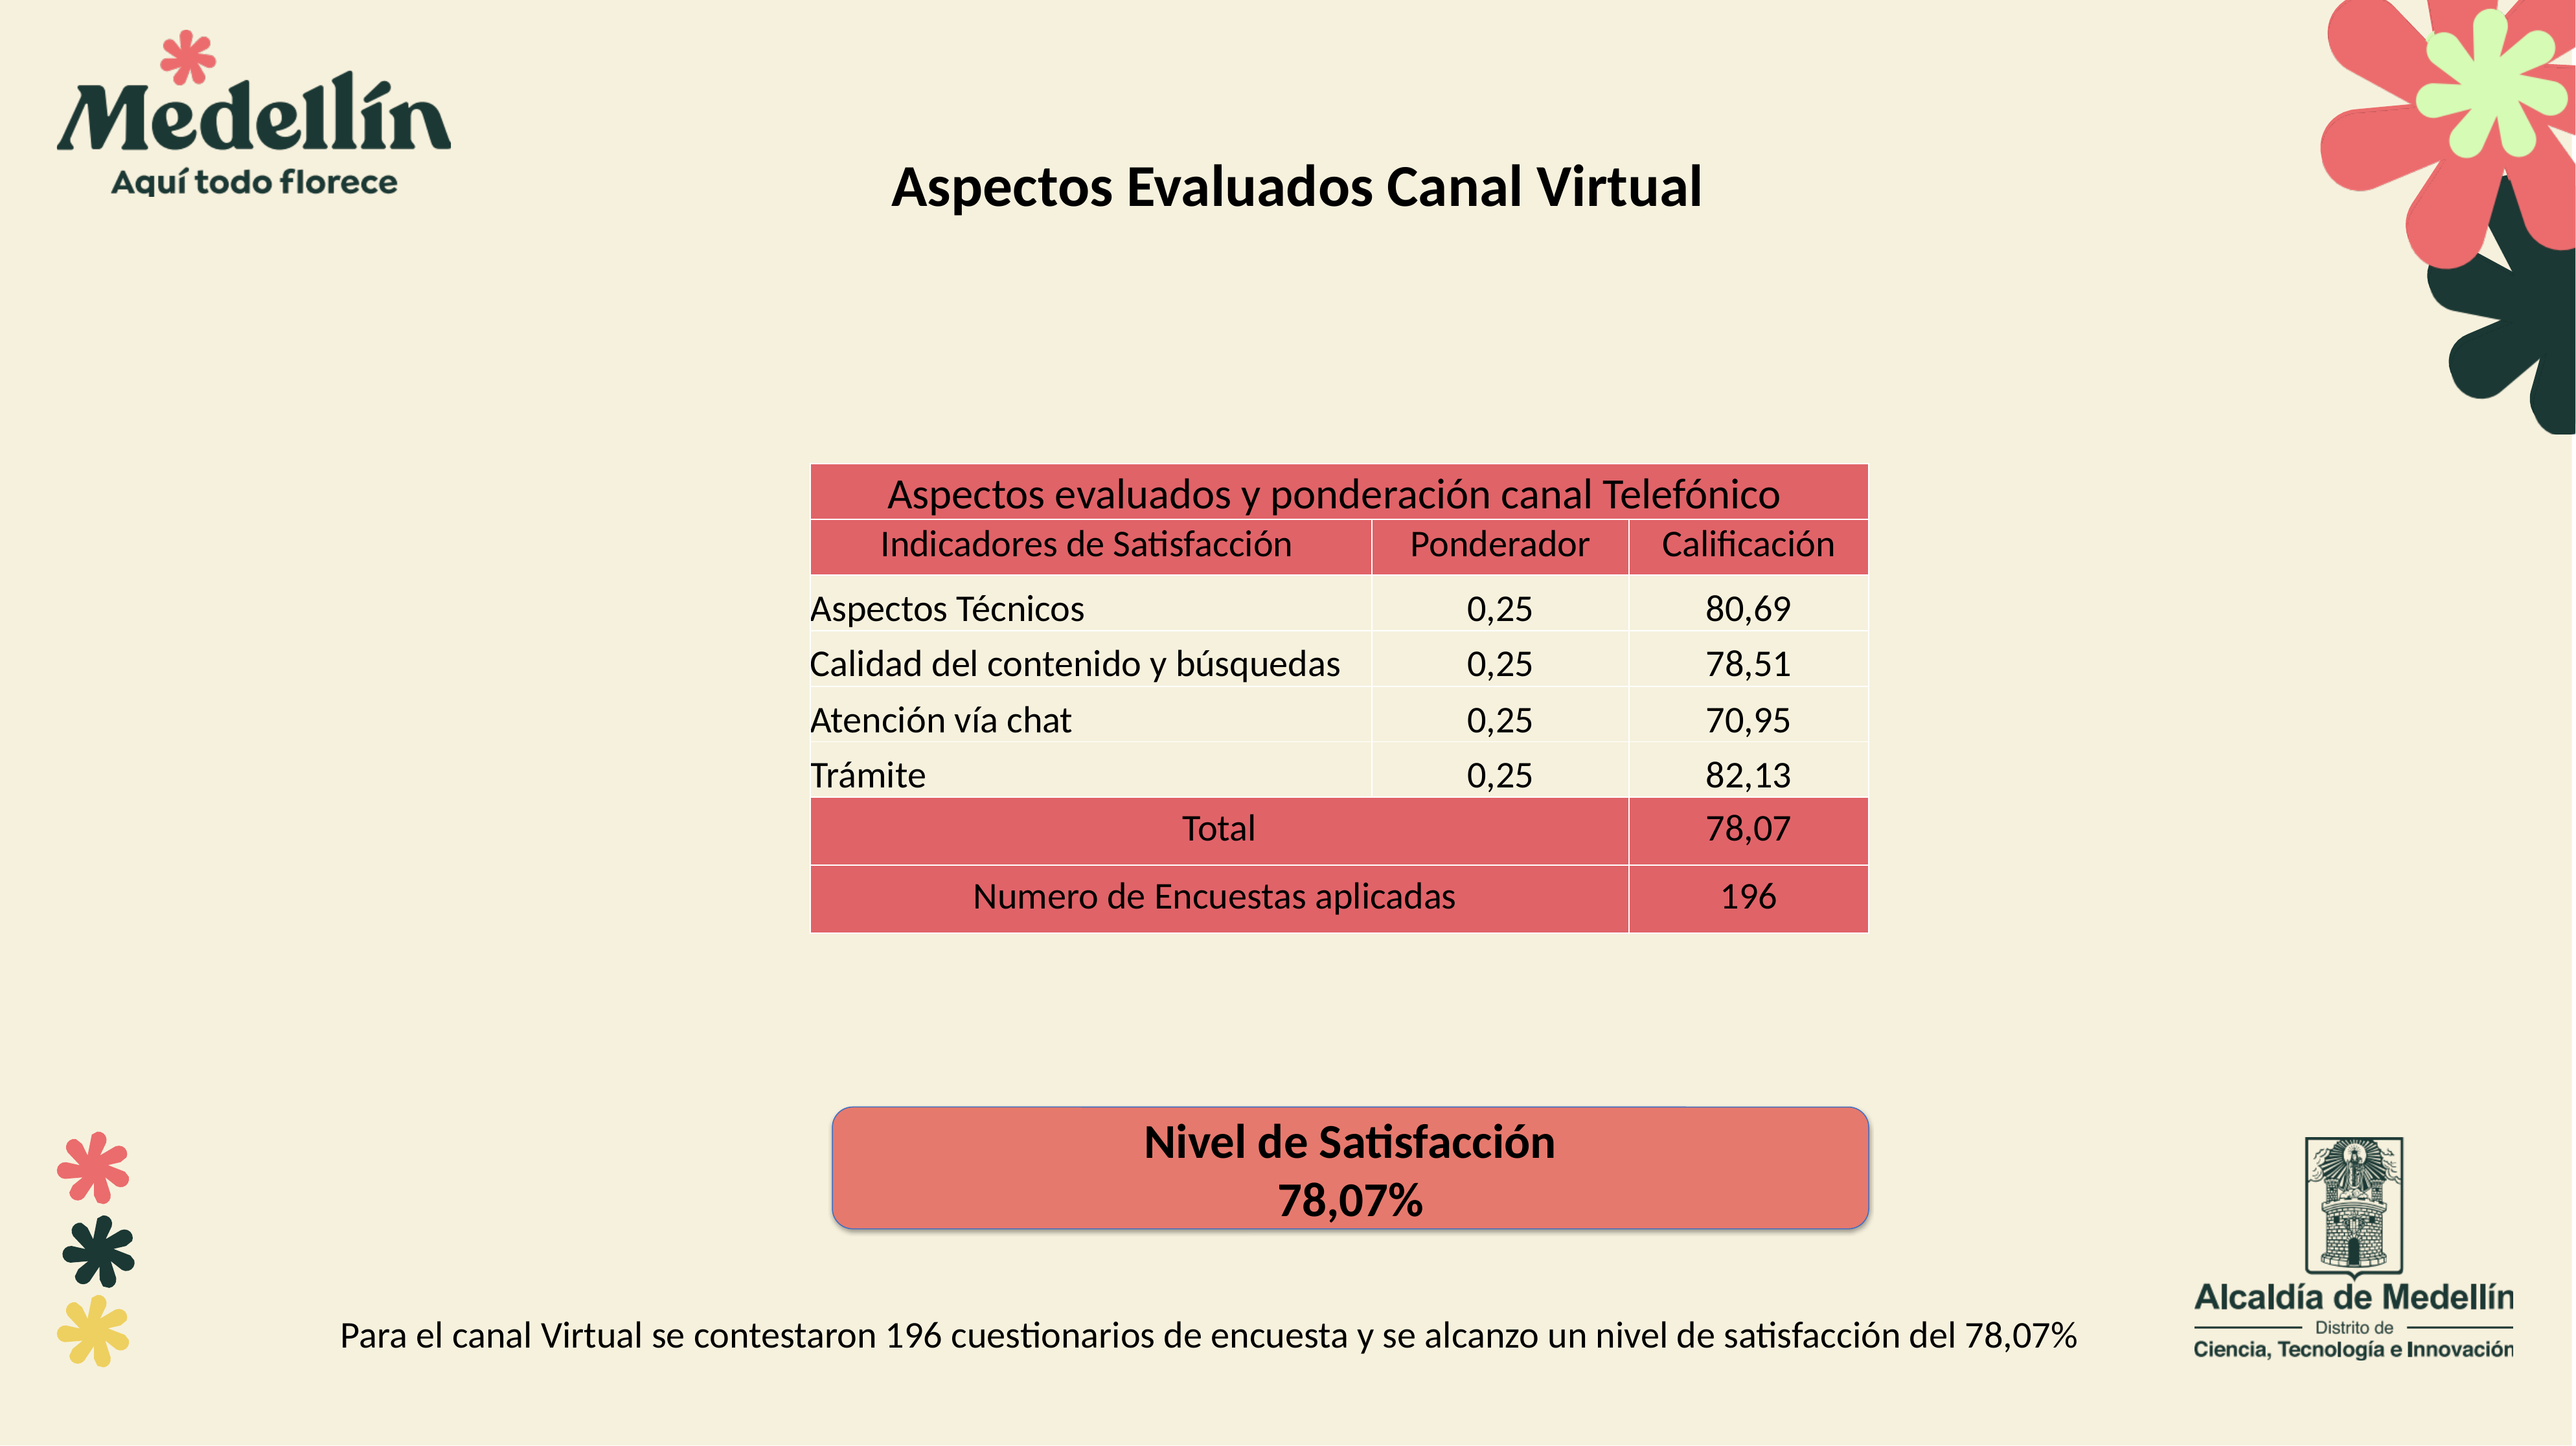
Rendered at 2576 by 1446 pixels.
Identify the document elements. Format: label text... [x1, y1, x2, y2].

text_box [56, 1131, 130, 1204]
table_cell 0,25 [1373, 687, 1628, 741]
text_box Aspectos Evaluados Canal Virtual [546, 131, 2051, 218]
table_cell 0,25 [1373, 742, 1628, 796]
table_header Aspectos evaluados y ponderación canal Telefónico [811, 464, 1868, 519]
table_cell Calificación [1630, 520, 1868, 574]
table_cell 0,25 [1373, 631, 1628, 686]
table_cell 78,07 [1630, 798, 1868, 864]
table_cell 70,95 [1630, 687, 1868, 741]
text_box [0, 0, 2572, 1446]
picture [2194, 1137, 2513, 1361]
table_cell 78,51 [1630, 631, 1868, 686]
table_cell Total [811, 798, 1628, 864]
table_cell Ponderador [1373, 520, 1628, 574]
text_box Para el canal Virtual se contestaron 196 cuestionarios de encuesta y se alcanzo un nivel de satisfacción del 78,07% [284, 1294, 2136, 1356]
table_cell Atención vía chat [811, 687, 1371, 741]
table_cell 196 [1630, 866, 1868, 932]
table_cell 0,25 [1373, 576, 1628, 630]
table_cell Trámite [811, 742, 1371, 796]
table_cell Numero de Encuestas aplicadas [811, 866, 1628, 932]
table_cell 80,69 [1630, 576, 1868, 630]
text_box [62, 1215, 135, 1288]
table_cell Calidad del contenido y búsquedas [811, 631, 1371, 686]
text_box Nivel de Satisfacción 78,07% [832, 1107, 1869, 1229]
table_cell Aspectos Técnicos [811, 576, 1371, 630]
table_cell 82,13 [1630, 742, 1868, 796]
table_cell Indicadores de Satisfacción [811, 520, 1371, 574]
picture [2321, 0, 2576, 435]
picture [56, 30, 451, 197]
text_box [56, 1294, 130, 1368]
